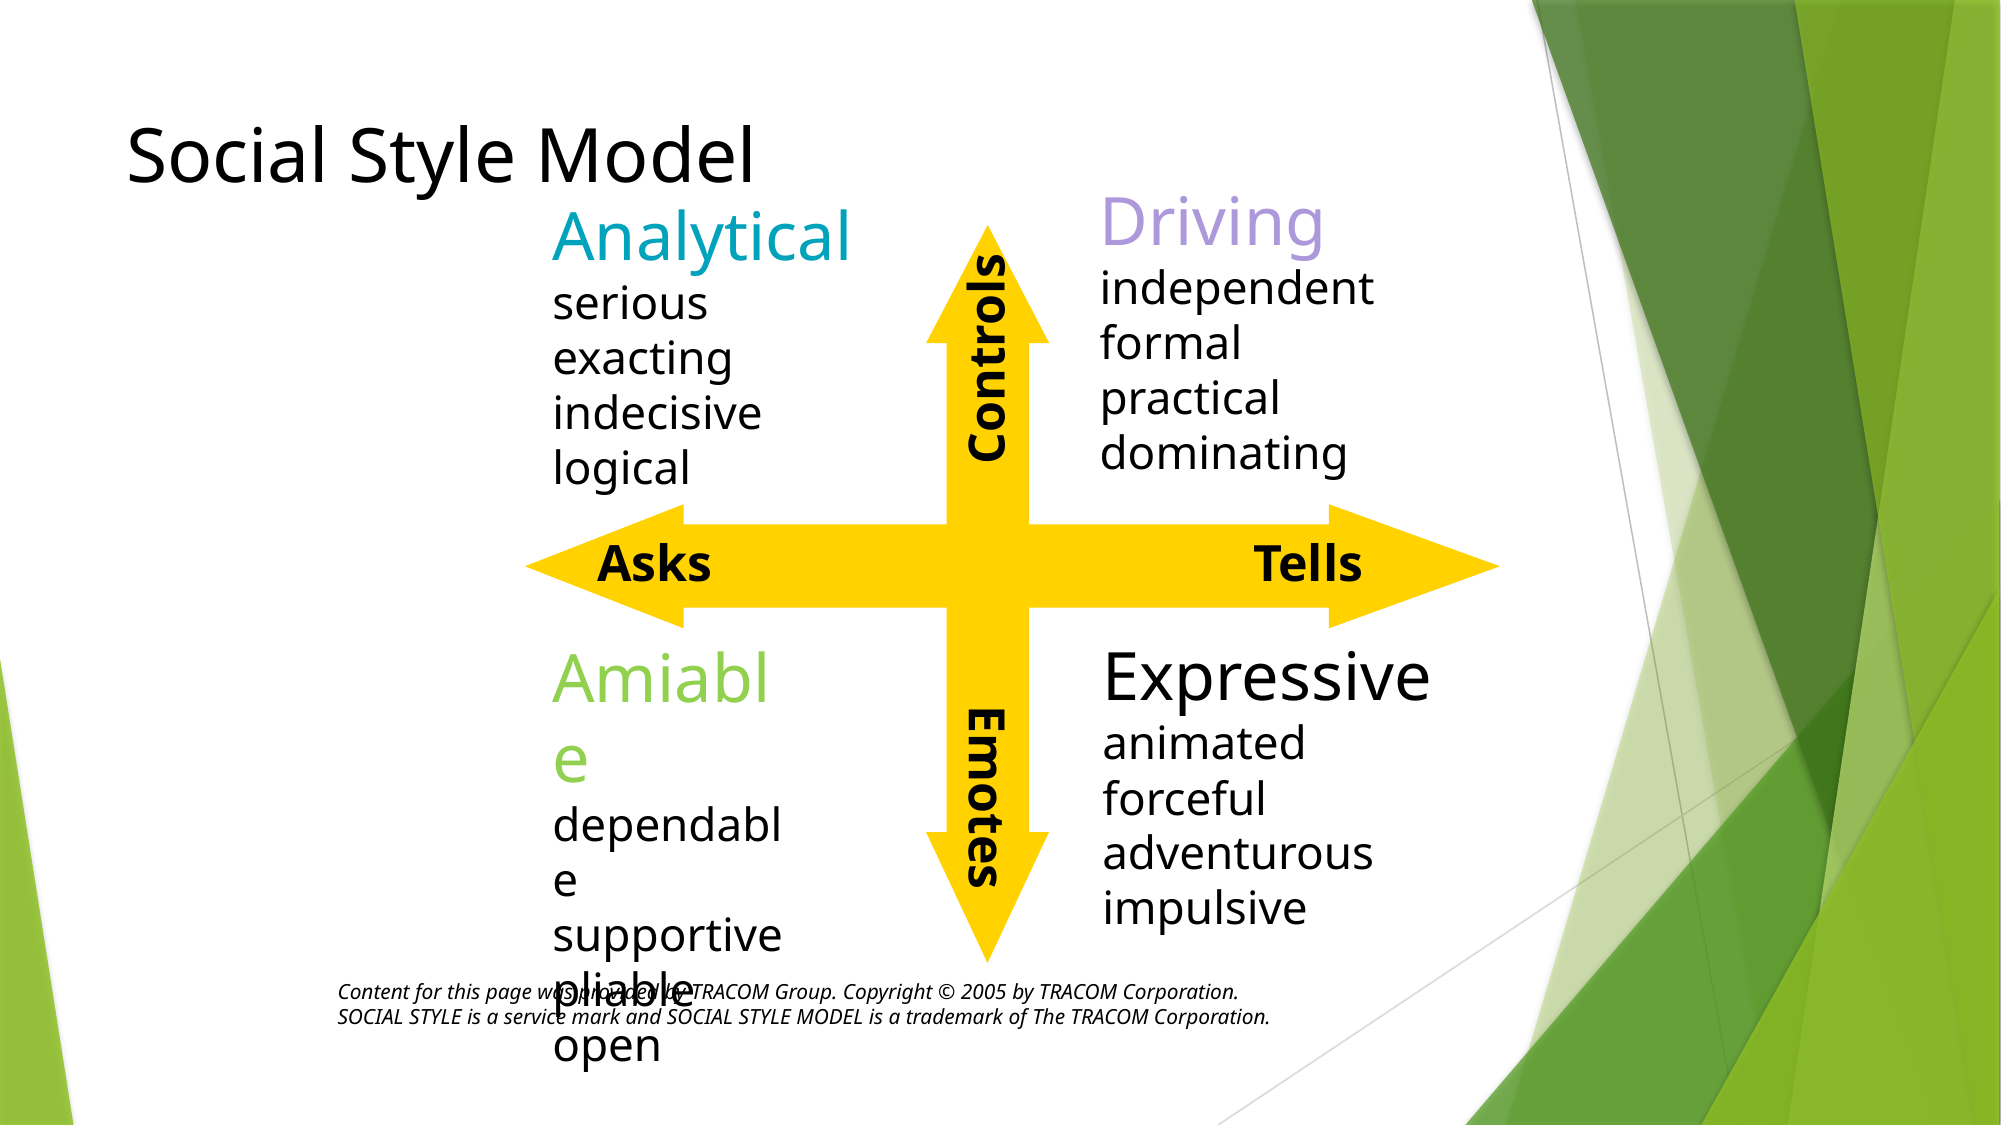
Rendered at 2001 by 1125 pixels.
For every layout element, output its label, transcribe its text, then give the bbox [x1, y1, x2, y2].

text_box [611, 524, 946, 628]
text_box Content for this page was provided by TRACOM Group. Copyright © 2005 by TRACOM Corporation. SOCIAL STYLE is a service mark and SOCIAL STYLE MODEL is a trademark of The TRACOM Corporation. [337, 978, 1688, 1029]
text_box Amiable dependable supportive pliable open [537, 628, 813, 978]
text_box [633, 504, 684, 524]
text_box [960, 905, 1015, 963]
text_box Analytical serious exacting indecisive logical [537, 317, 967, 501]
text_box Driving independent formal practical dominating [1084, 317, 1412, 486]
text_box Expressive animated forceful adventurous impulsive [1087, 626, 1459, 942]
text_box [524, 561, 537, 571]
text_box Tells [1238, 524, 1379, 600]
text_box [926, 577, 1049, 886]
text_box Controls [947, 317, 1022, 479]
text_box Amiable dependable supportive pliable open [537, 1029, 813, 1078]
title Social Style Model [111, 99, 1522, 317]
text_box [946, 317, 1050, 578]
text_box Asks [537, 524, 772, 600]
text_box Emotes [951, 690, 1027, 905]
text_box [1029, 504, 1500, 626]
